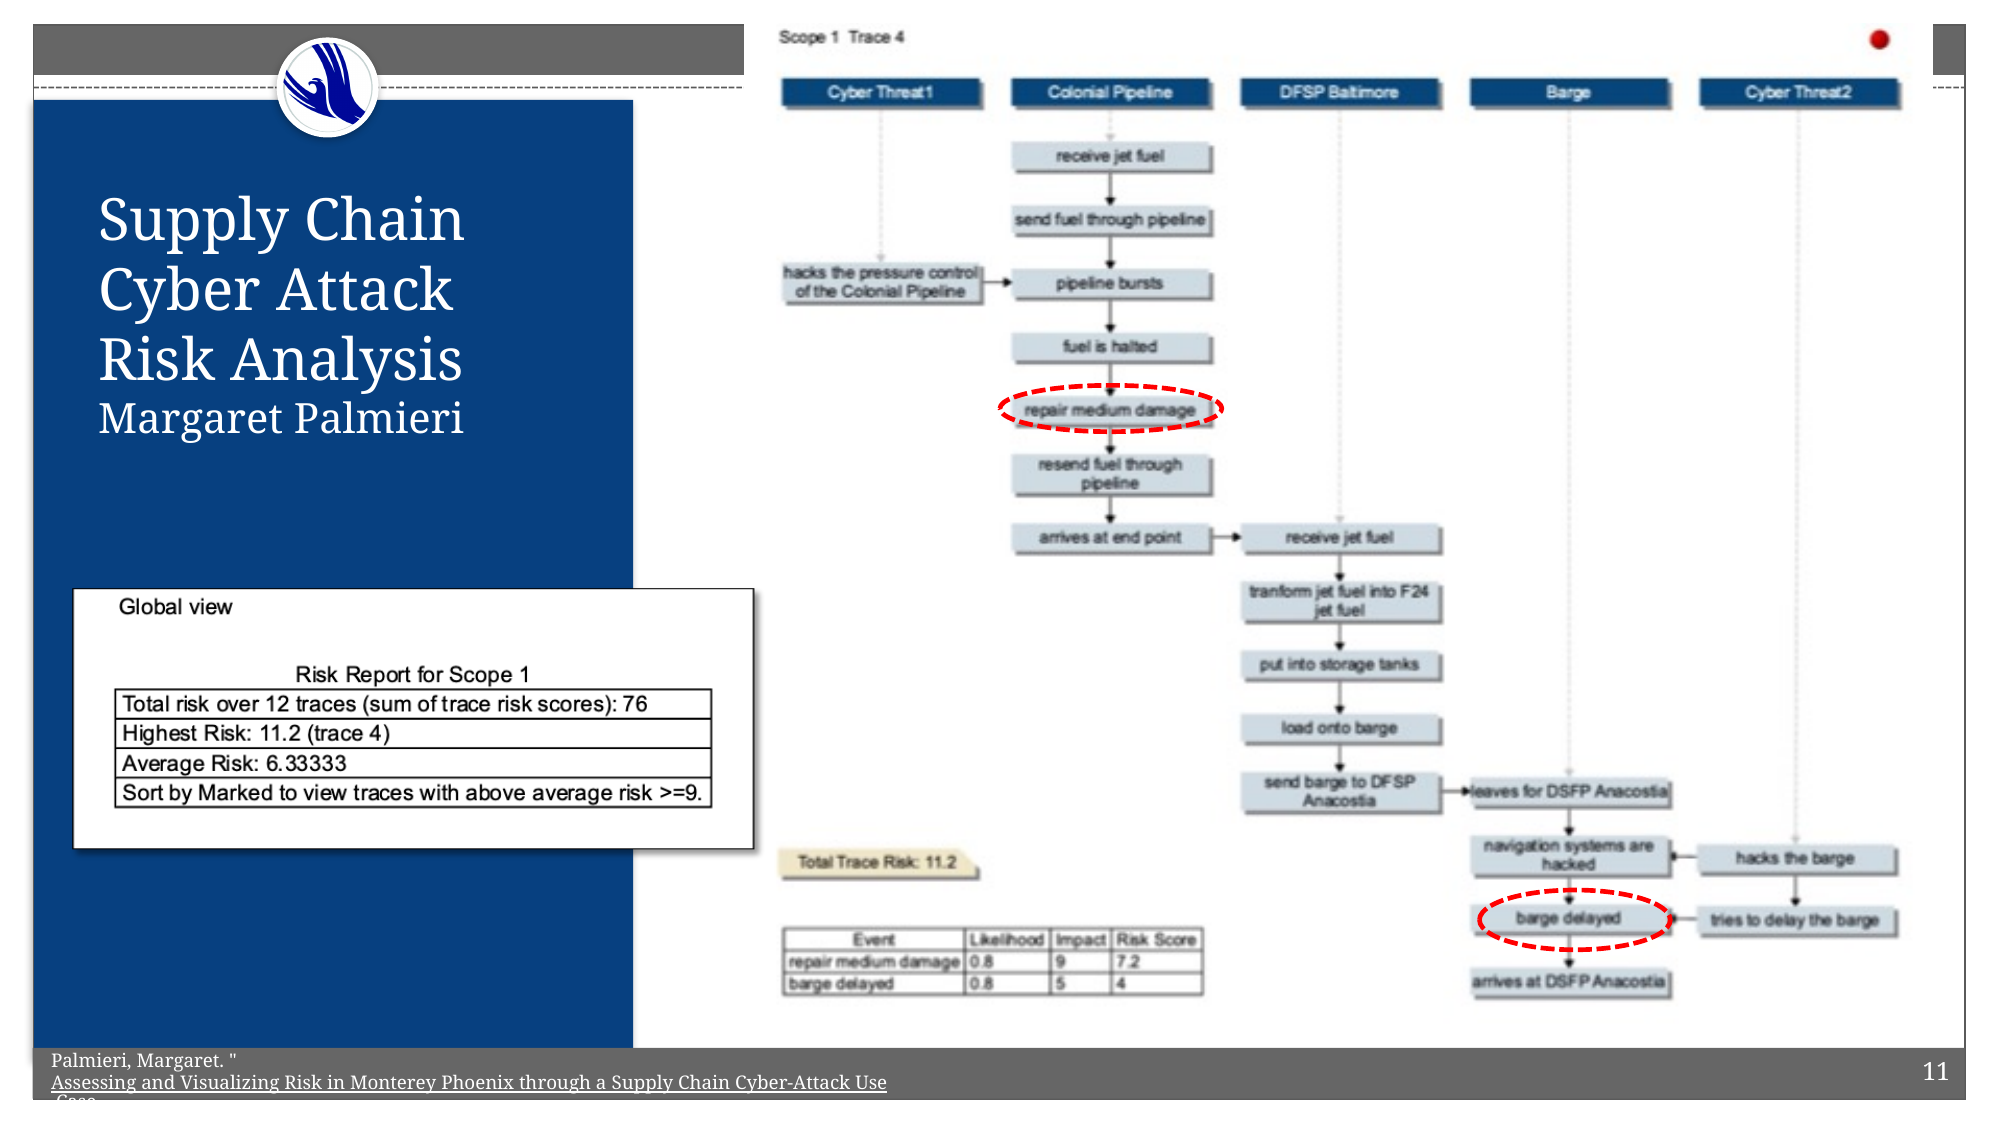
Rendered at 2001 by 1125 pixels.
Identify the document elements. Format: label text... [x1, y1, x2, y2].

text_box Palmieri, Margaret. "Assessing and Visualizing Risk in Monterey Phoenix through a Supply Chain Cyber-Attack Use Case." Master's Thesis, Naval Postgraduate School, September 2021. [36, 1041, 907, 1125]
title Supply Chain Cyber Attack Risk Analysis Margaret Palmieri [83, 174, 600, 581]
picture [67, 22, 1933, 1032]
picture [283, 42, 373, 133]
